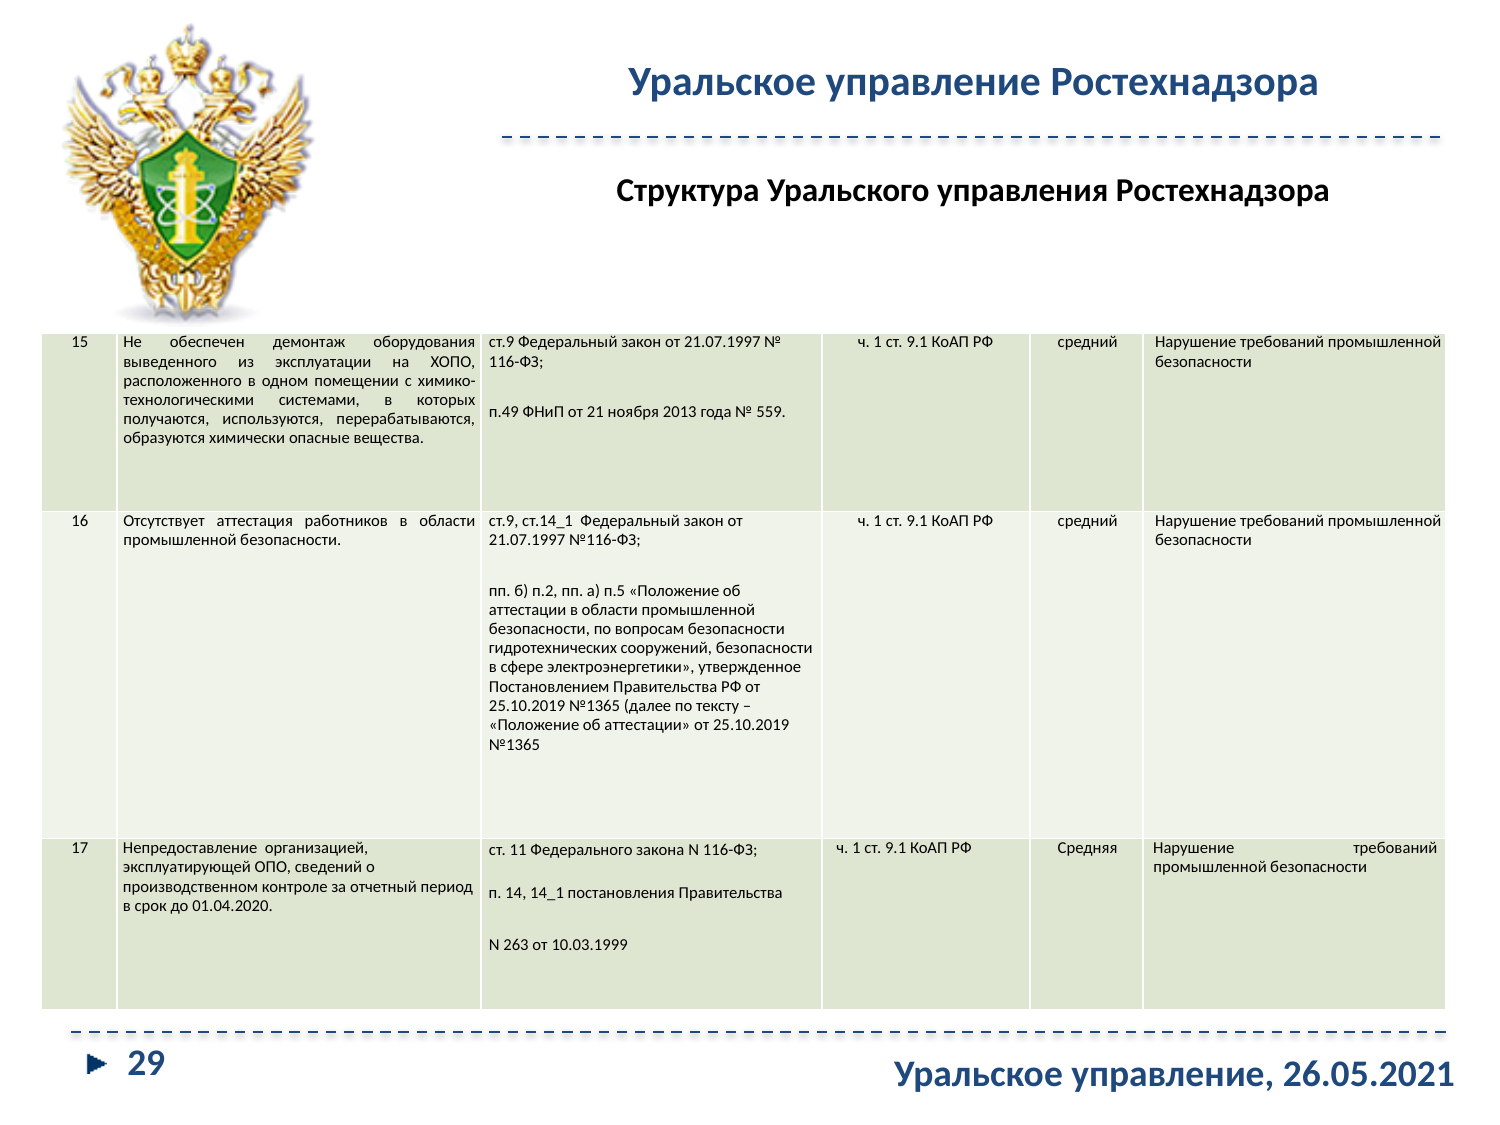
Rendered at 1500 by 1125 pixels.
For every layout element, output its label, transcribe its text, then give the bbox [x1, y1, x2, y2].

table_cell ч. 1 ст. 9.1 КоАП РФ [823, 512, 1029, 838]
table_header средний [1031, 334, 1142, 511]
table_cell Нарушение требований промышленной безопасности [1144, 839, 1445, 1009]
table_cell Средняя [1031, 839, 1142, 1009]
table_header ст.9 Федеральный закон от 21.07.1997 № 116-ФЗ; п.49 ФНиП от 21 ноября 2013 года № 559. [482, 334, 821, 511]
table_cell Непредоставление организацией, эксплуатирующей ОПО, сведений о производственном контроле за отчетный период в срок до 01.04.2020. [118, 839, 480, 1009]
table_cell 16 [42, 512, 116, 838]
table_header Не обеспечен демонтаж оборудования выведенного из эксплуатации на ХОПО, расположенного в одном помещении с химико-технологическими системами, в которых получаются, используются, перерабатываются, образуются химически опасные вещества. [118, 334, 480, 511]
text_box Структура Уральского управления Ростехнадзора [501, 160, 1446, 216]
picture [60, 23, 320, 327]
table_cell ст.9, ст.14_1 Федеральный закон от 21.07.1997 №116-ФЗ; пп. б) п.2, пп. а) п.5 «Положение об аттестации в области промышленной безопасности, по вопросам безопасности гидротехнических сооружений, безопасности в сфере электроэнергетики», утвержденное Постановлением Правительства РФ от 25.10.2019 №1365 (далее по тексту – «Положение об аттестации» от 25.10.2019 №1365 [482, 512, 821, 838]
table_header Нарушение требований промышленной безопасности [1144, 334, 1445, 511]
table_cell Нарушение требований промышленной безопасности [1144, 512, 1445, 838]
text_box Уральское управление Ростехнадзора [474, 46, 1474, 111]
text_box Уральское управление, 26.05.2021 [879, 1041, 1471, 1102]
text_box 29 [65, 1030, 181, 1091]
table_cell средний [1031, 512, 1142, 838]
picture [80, 1047, 107, 1074]
table_cell ст. 11 Федерального закона N 116-ФЗ; п. 14, 14_1 постановления Правительства N 263 от 10.03.1999 [482, 839, 821, 1009]
table_cell ч. 1 ст. 9.1 КоАП РФ [823, 839, 1029, 1009]
table_header 15 [42, 334, 116, 511]
table_cell Отсутствует аттестация работников в области промышленной безопасности. [118, 512, 480, 838]
table_cell 17 [42, 839, 116, 1009]
table_header ч. 1 ст. 9.1 КоАП РФ [823, 334, 1029, 511]
